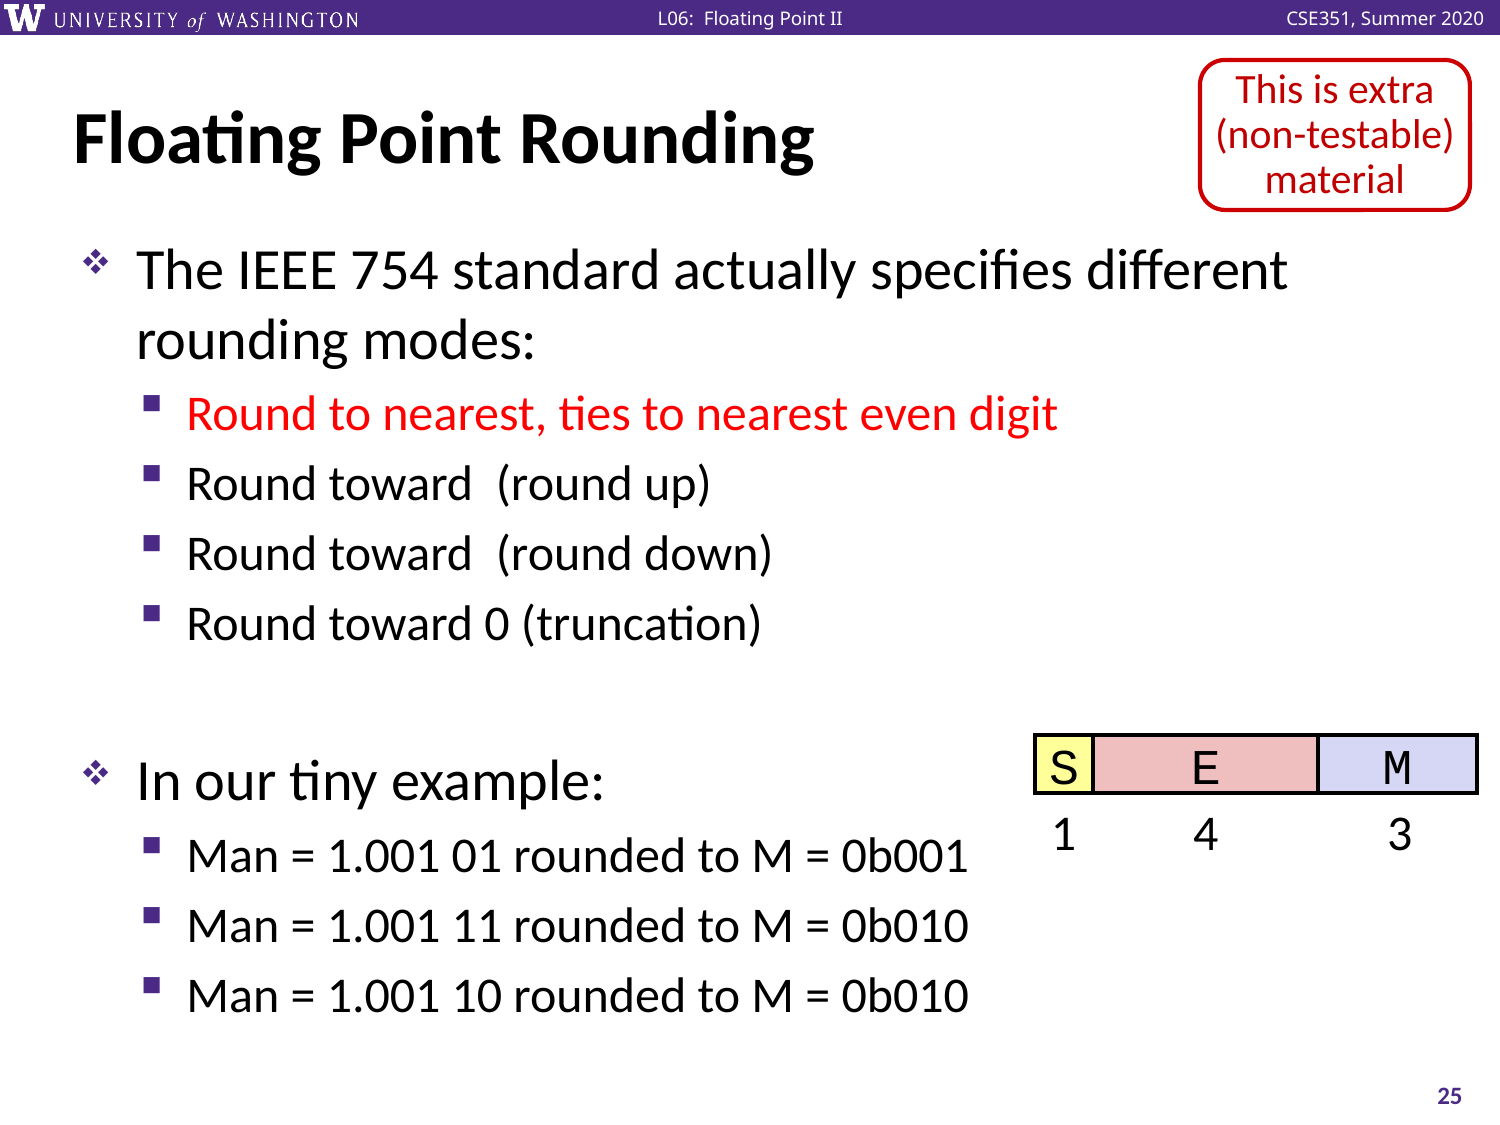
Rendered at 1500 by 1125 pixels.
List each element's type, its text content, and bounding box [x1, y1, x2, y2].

slide_number 25 [1400, 1065, 1500, 1125]
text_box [1034, 734, 1477, 870]
text_box This is extra (non-testable) material [1199, 59, 1470, 210]
picture [4, 4, 358, 32]
title Floating Point Rounding [58, 71, 1203, 197]
